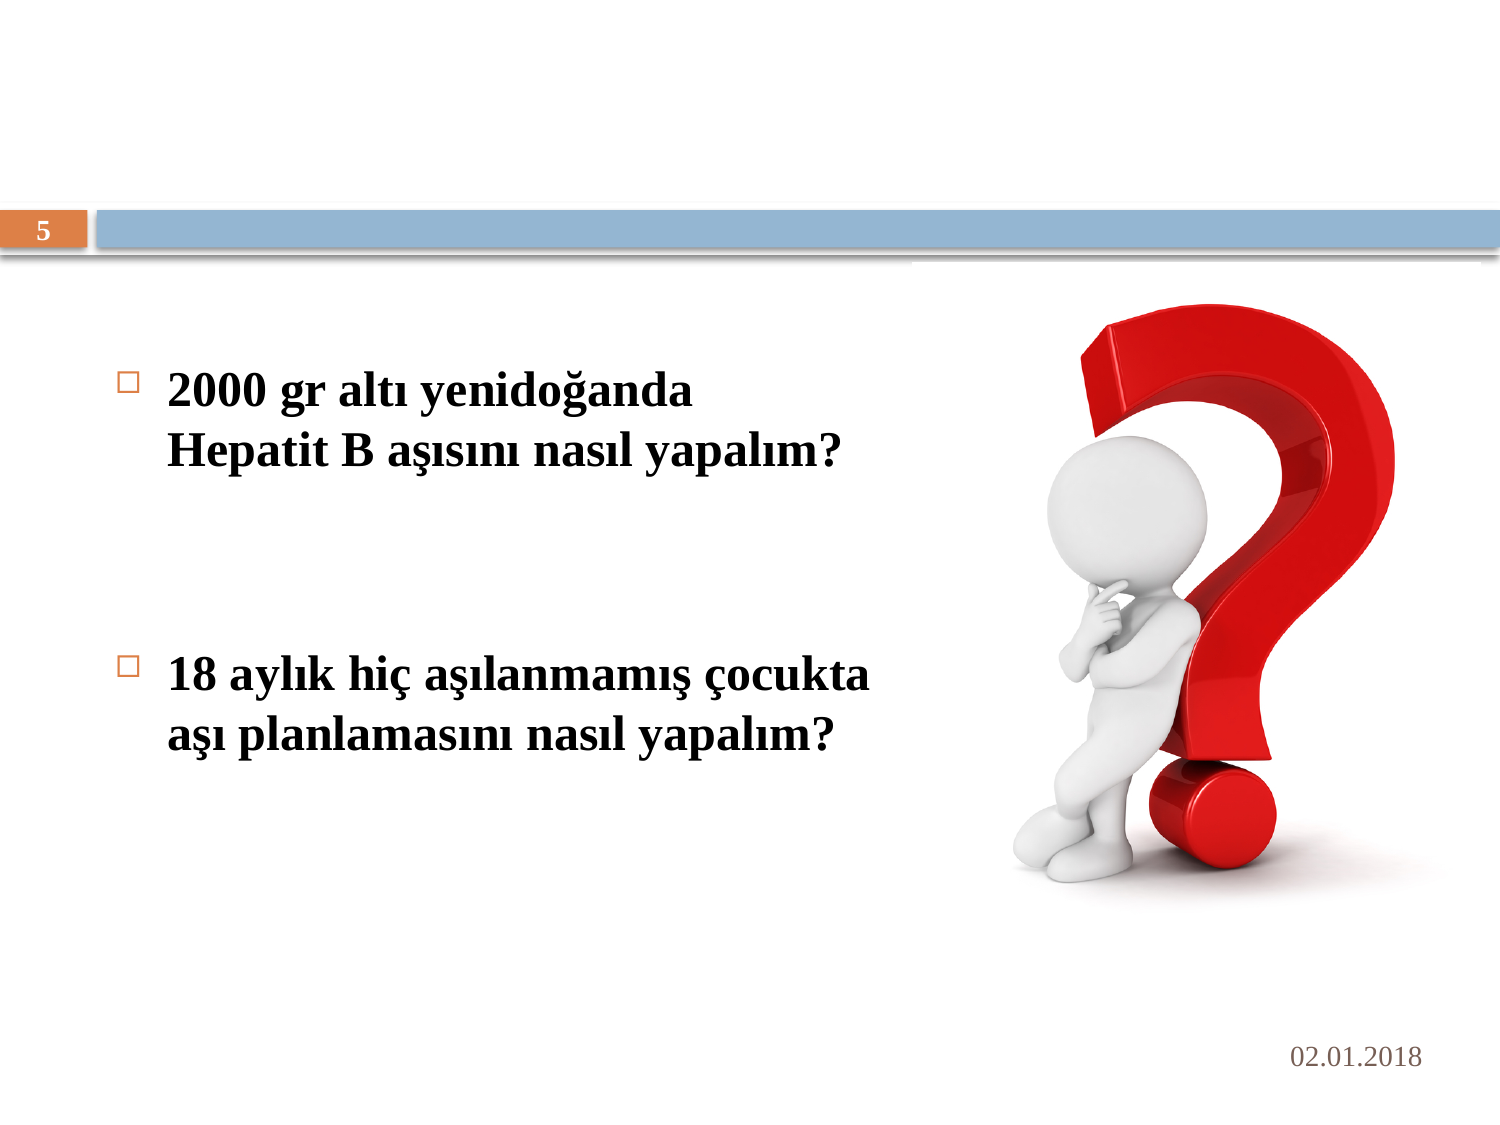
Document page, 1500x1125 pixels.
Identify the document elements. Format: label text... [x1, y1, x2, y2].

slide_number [999, 1025, 1438, 1085]
list 2000 gr altı yenidoğanda Hepatit B aşısını nasıl yapalım? 18 aylık hiç aşılanmamış çocukta aşı planlamasını nasıl yapalım? [100, 262, 888, 1038]
slide_number 5 [0, 208, 88, 249]
picture [912, 262, 1482, 938]
